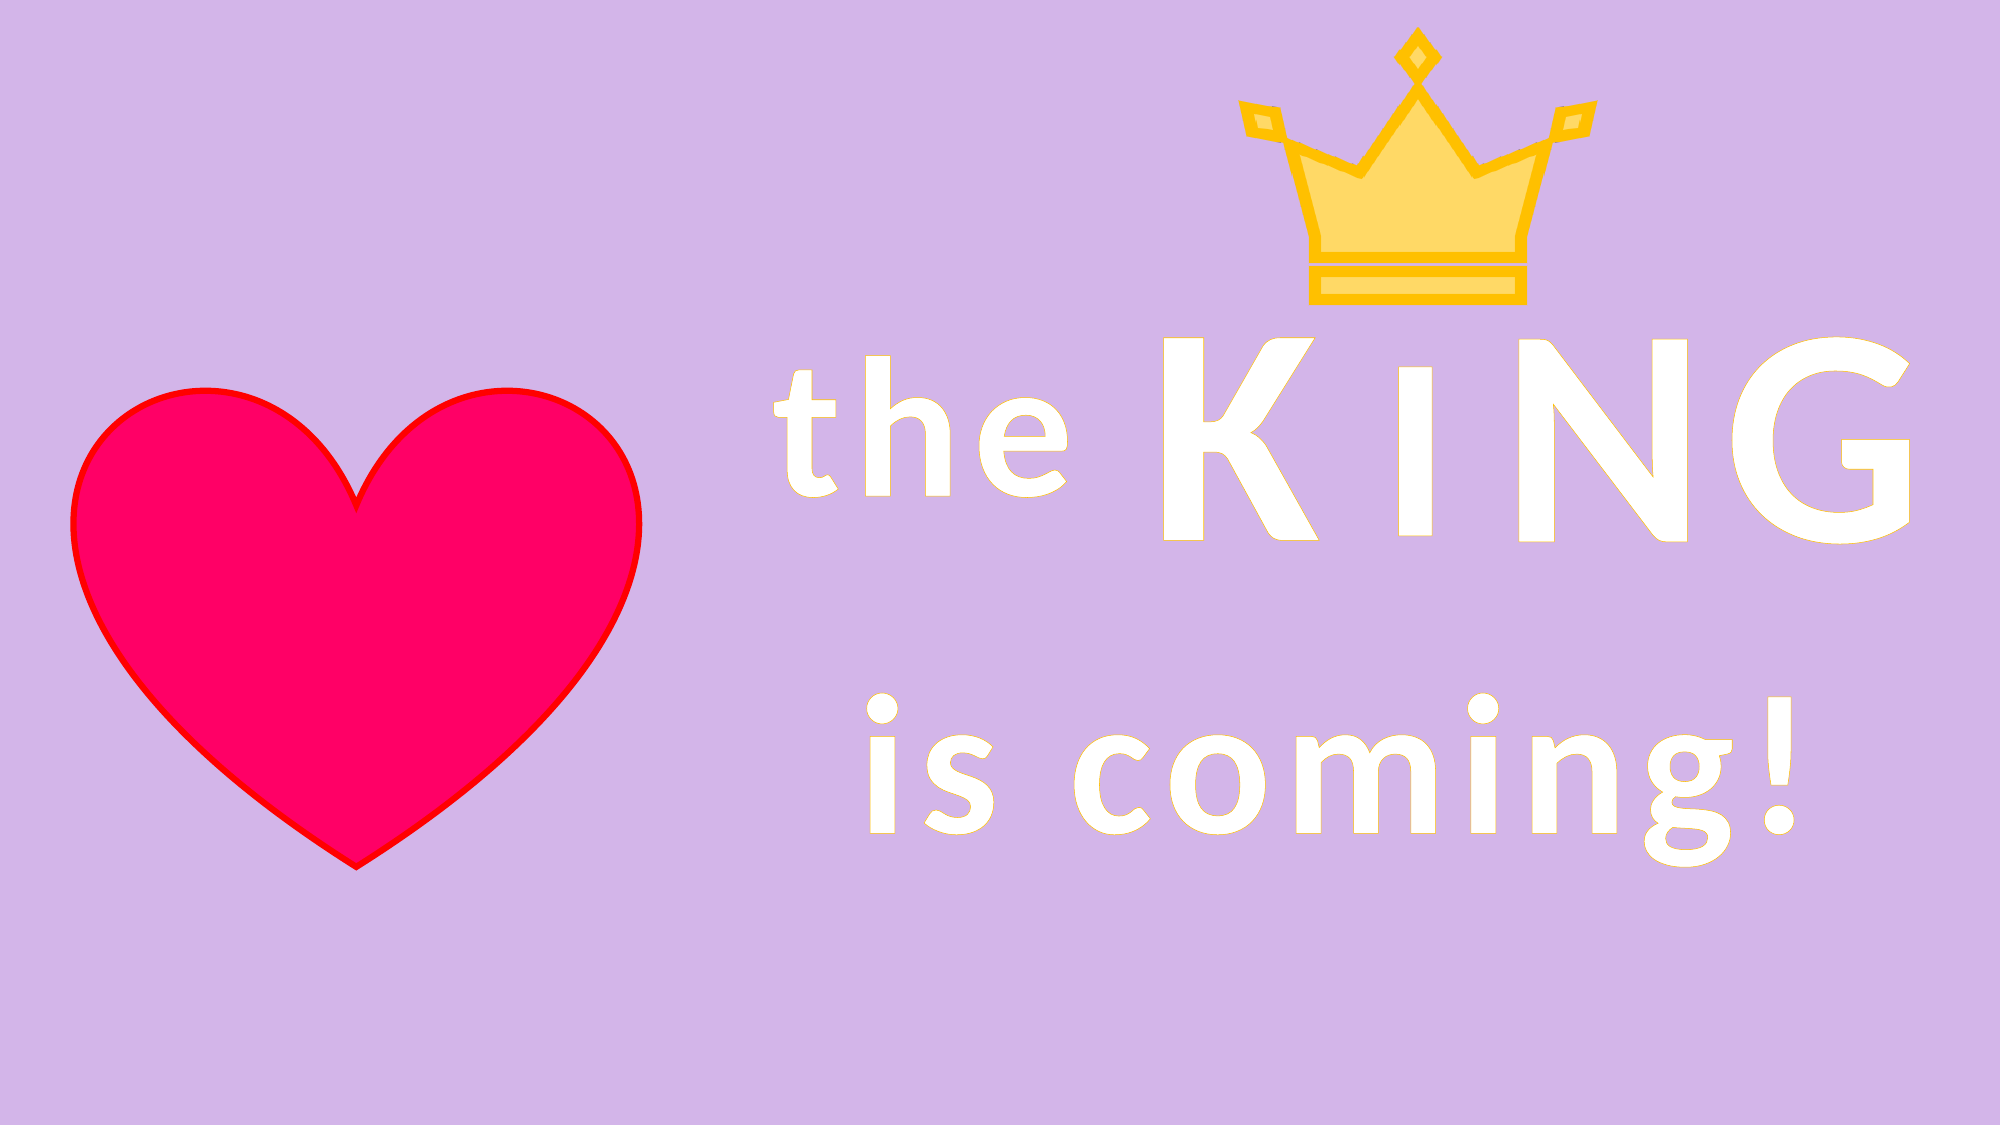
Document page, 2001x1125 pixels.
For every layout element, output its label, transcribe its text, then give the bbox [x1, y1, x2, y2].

text_box the [756, 288, 1090, 544]
text_box G [1708, 221, 1939, 612]
picture [1221, 0, 1616, 337]
text_box I [1365, 337, 1466, 596]
text_box is coming! [842, 625, 1829, 881]
text_box K [1133, 220, 1336, 611]
text_box N [1485, 221, 1708, 612]
text_box [72, 389, 641, 869]
